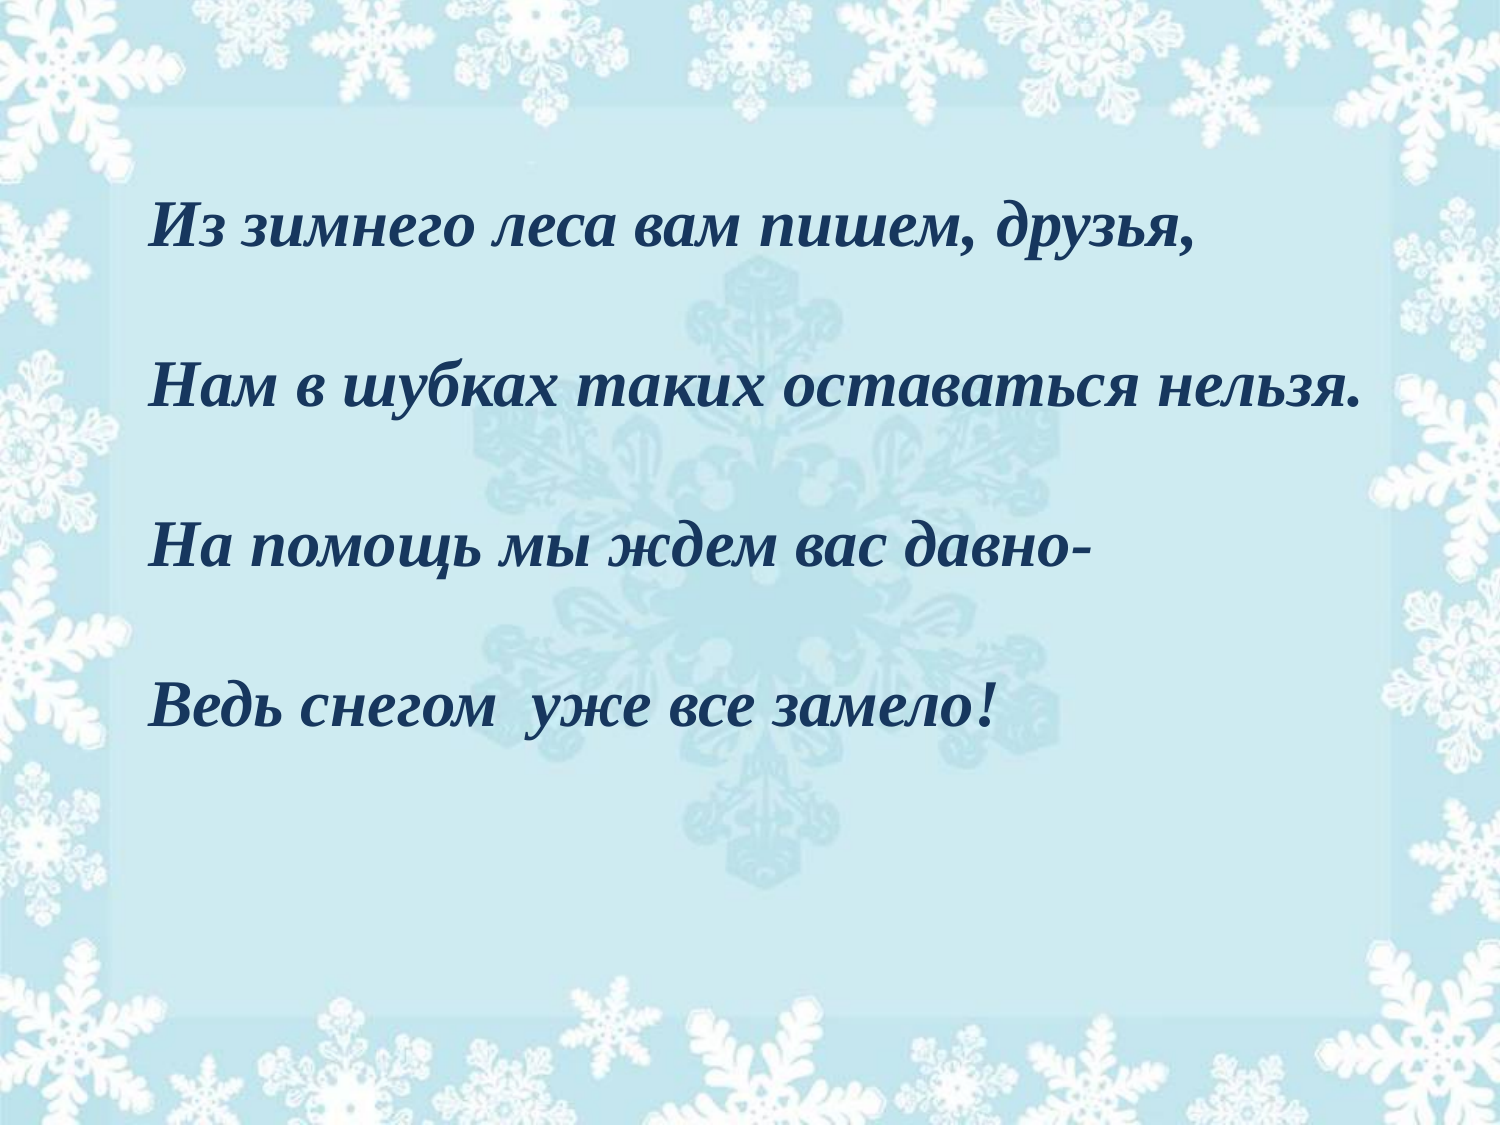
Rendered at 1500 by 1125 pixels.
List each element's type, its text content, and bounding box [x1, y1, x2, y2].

text_box Из зимнего леса вам пишем, друзья, Нам в шубках таких оставаться нельзя. На помощь мы ждем вас давно- Ведь снегом уже все замело! [133, 172, 1381, 748]
picture [0, 0, 1500, 1125]
